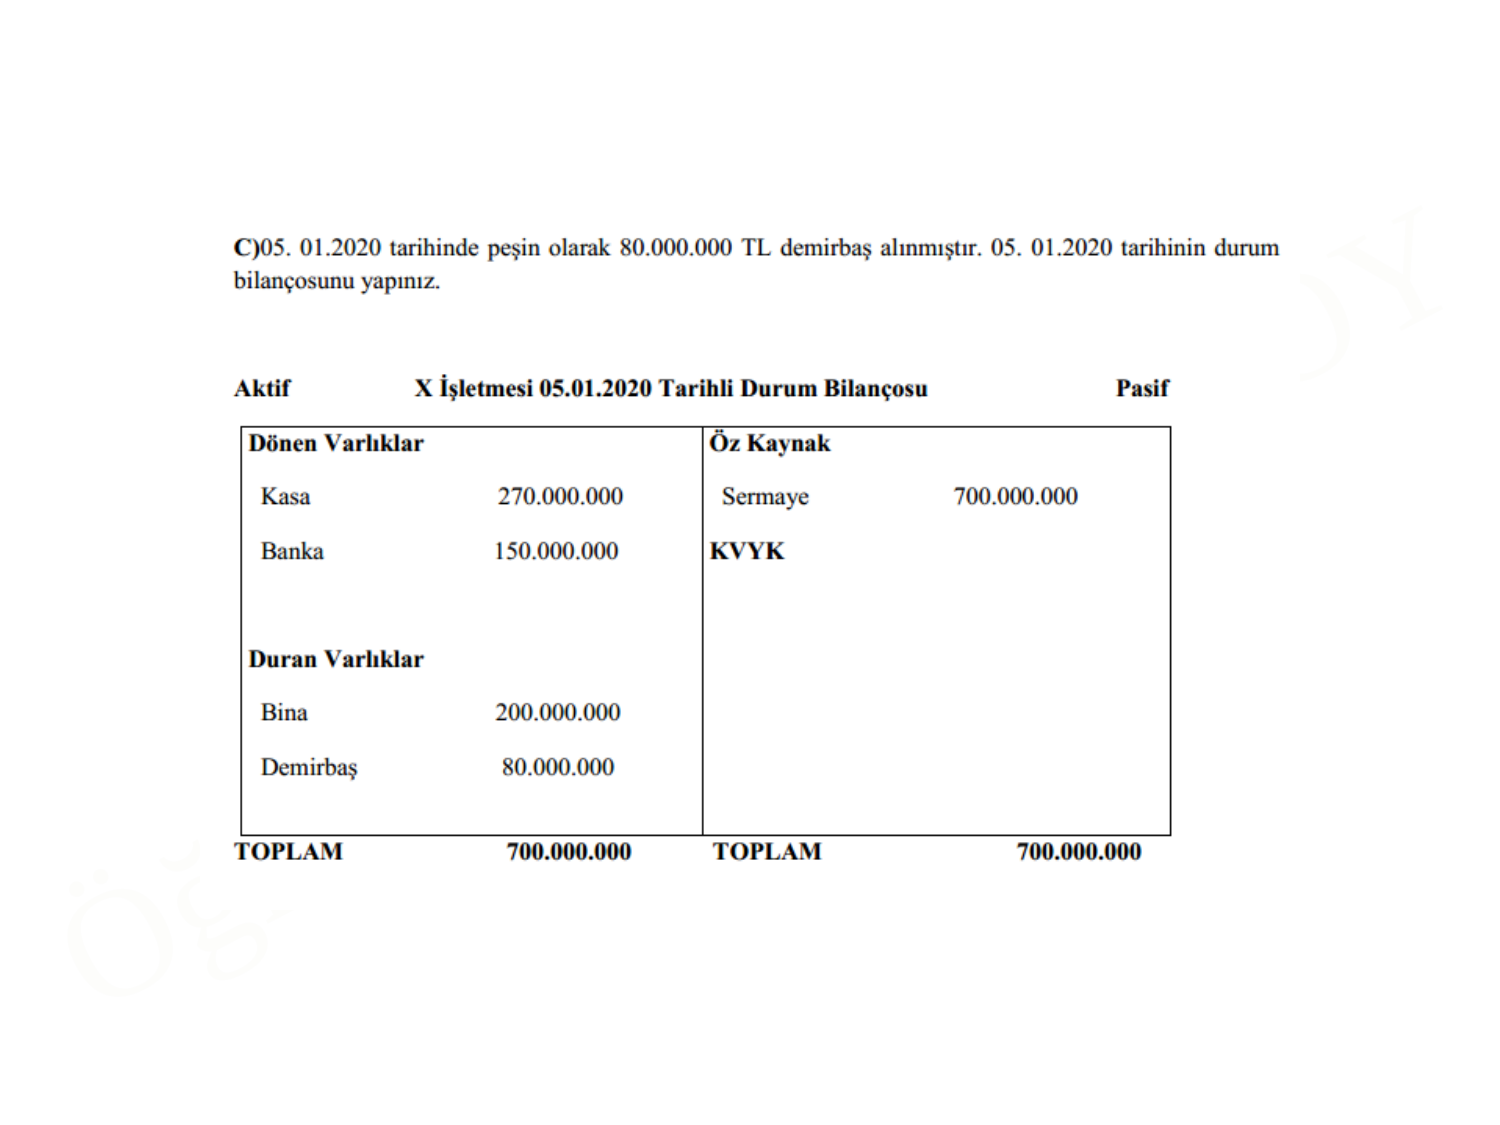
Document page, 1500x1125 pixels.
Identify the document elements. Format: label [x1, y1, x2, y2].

picture [200, 215, 1300, 910]
